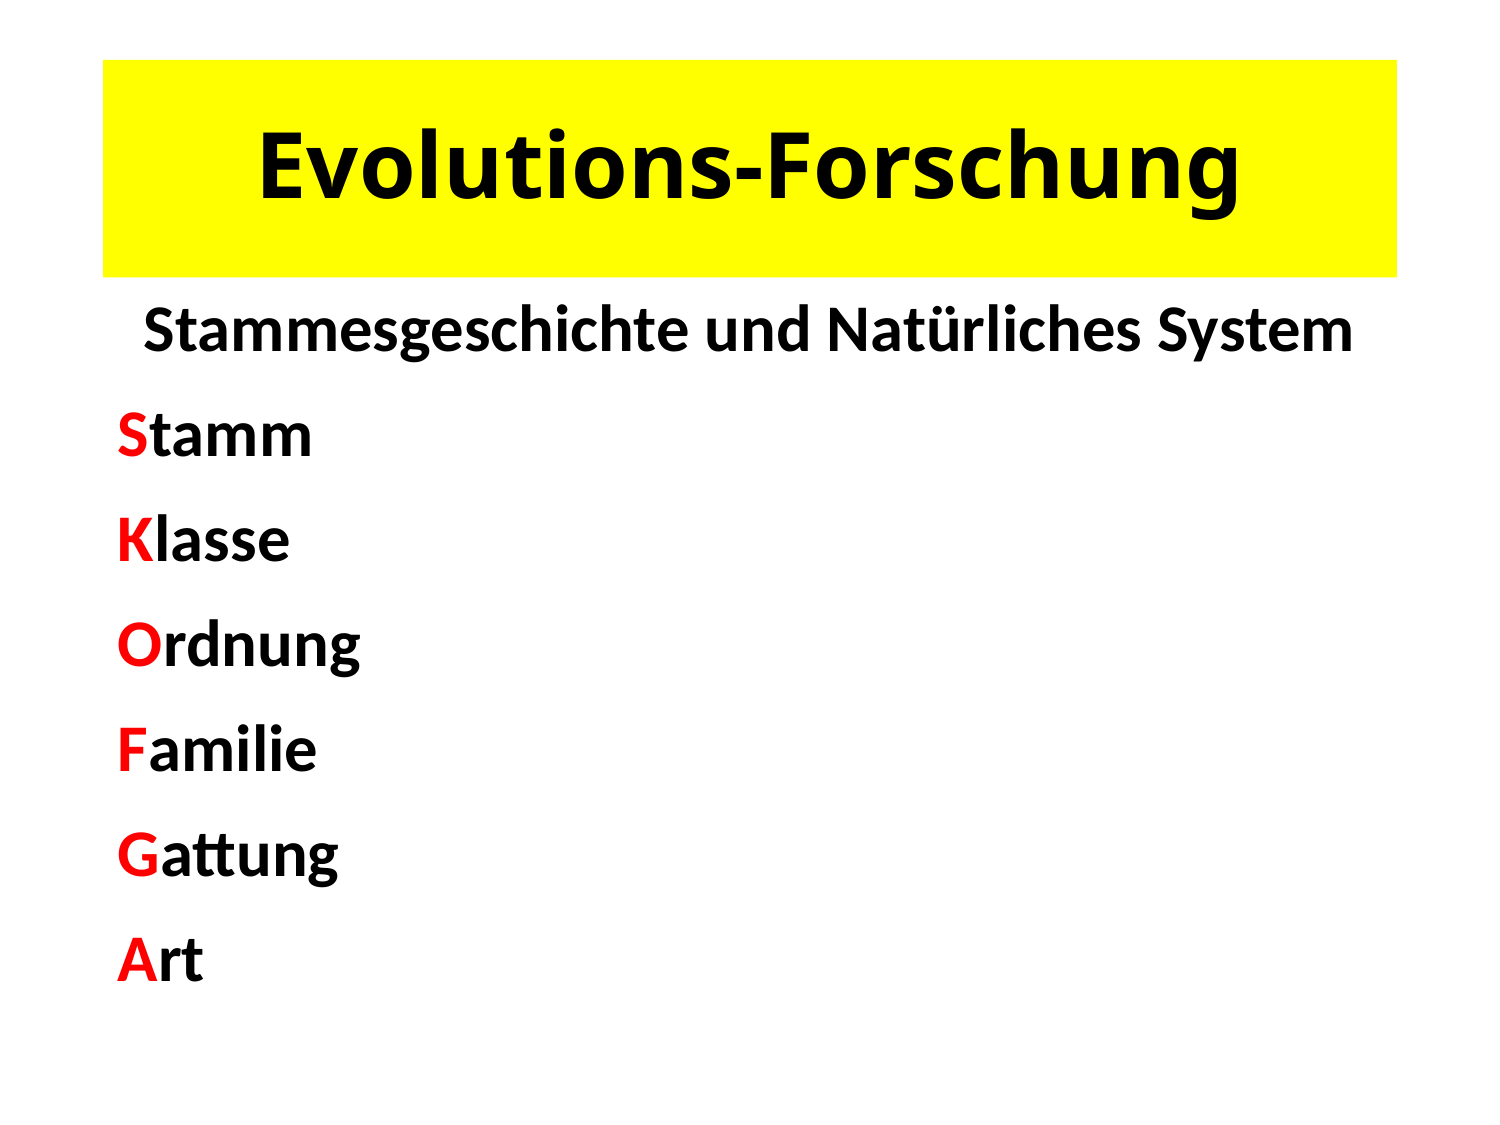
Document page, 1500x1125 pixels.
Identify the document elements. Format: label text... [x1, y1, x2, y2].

text_box Stammesgeschichte und Natürliches System Stamm Klasse Ordnung Familie Gattung Art [103, 277, 1397, 1002]
title Evolutions-Forschung [103, 59, 1397, 277]
